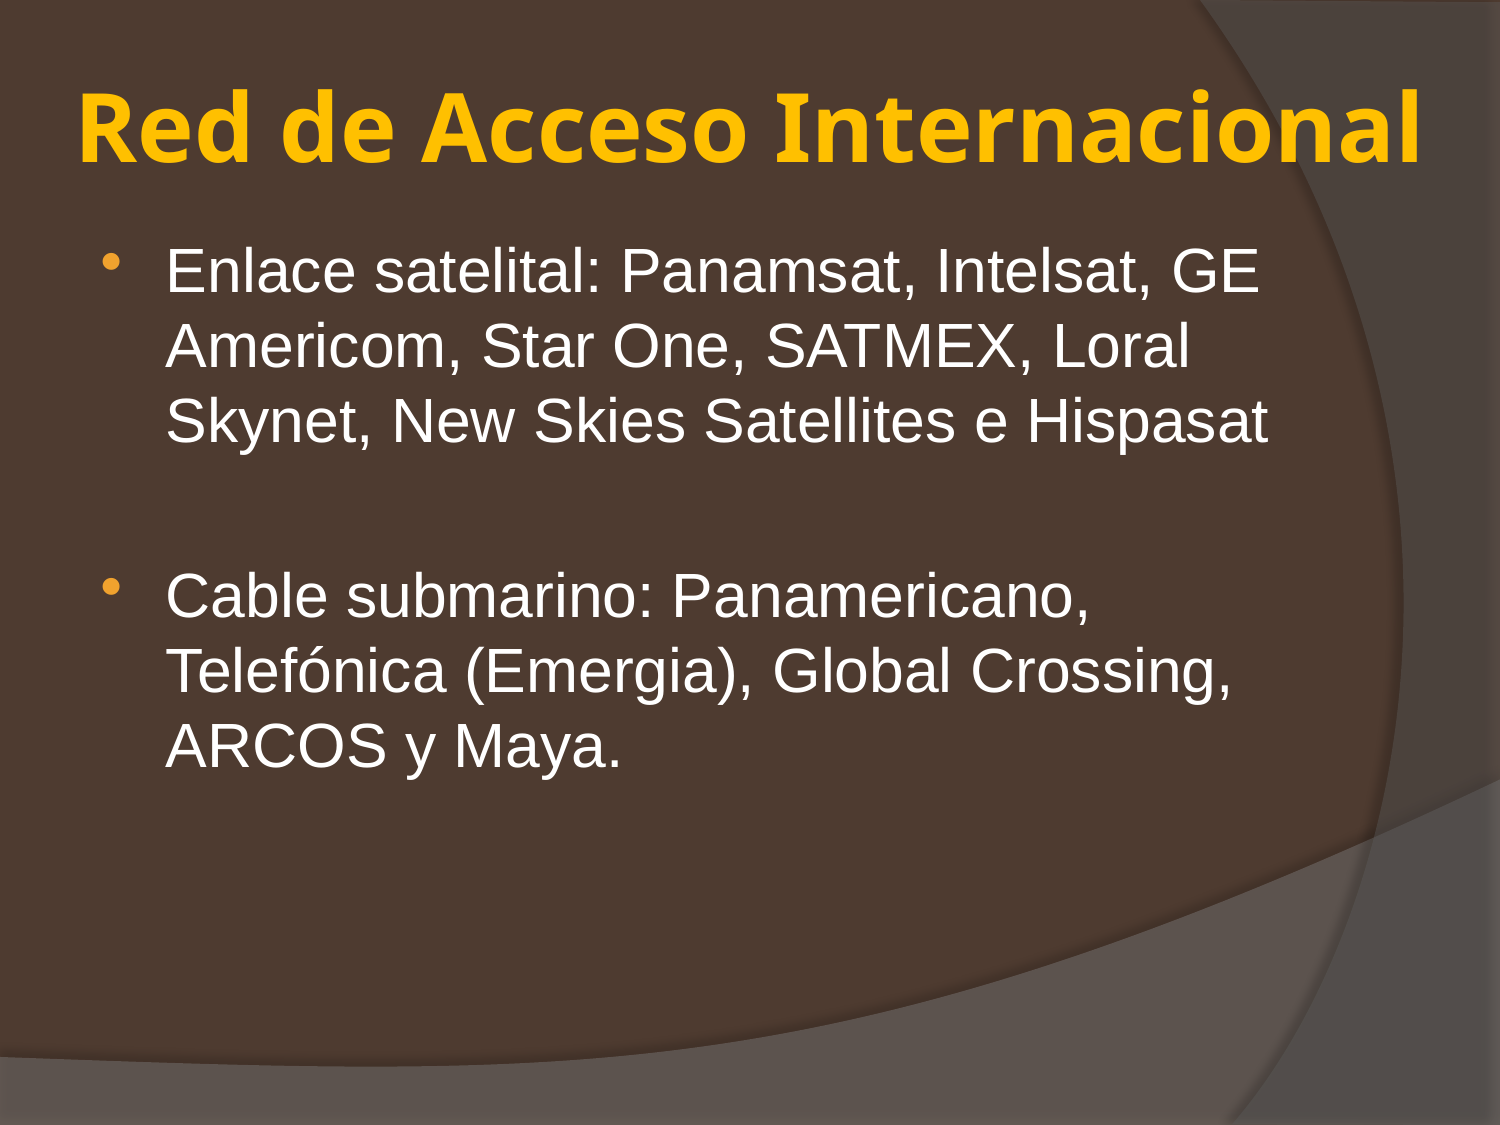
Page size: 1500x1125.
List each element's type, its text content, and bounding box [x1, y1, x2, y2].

title Red de Acceso Internacional [0, 0, 1500, 249]
list Enlace satelital: Panamsat, Intelsat, GE Americom, Star One, SATMEX, Loral Skynet, New Skies Satellites e Hispasat Cable submarino: Panamericano, Telefónica (Emergia), Global Crossing, ARCOS y Maya. [81, 222, 1308, 910]
